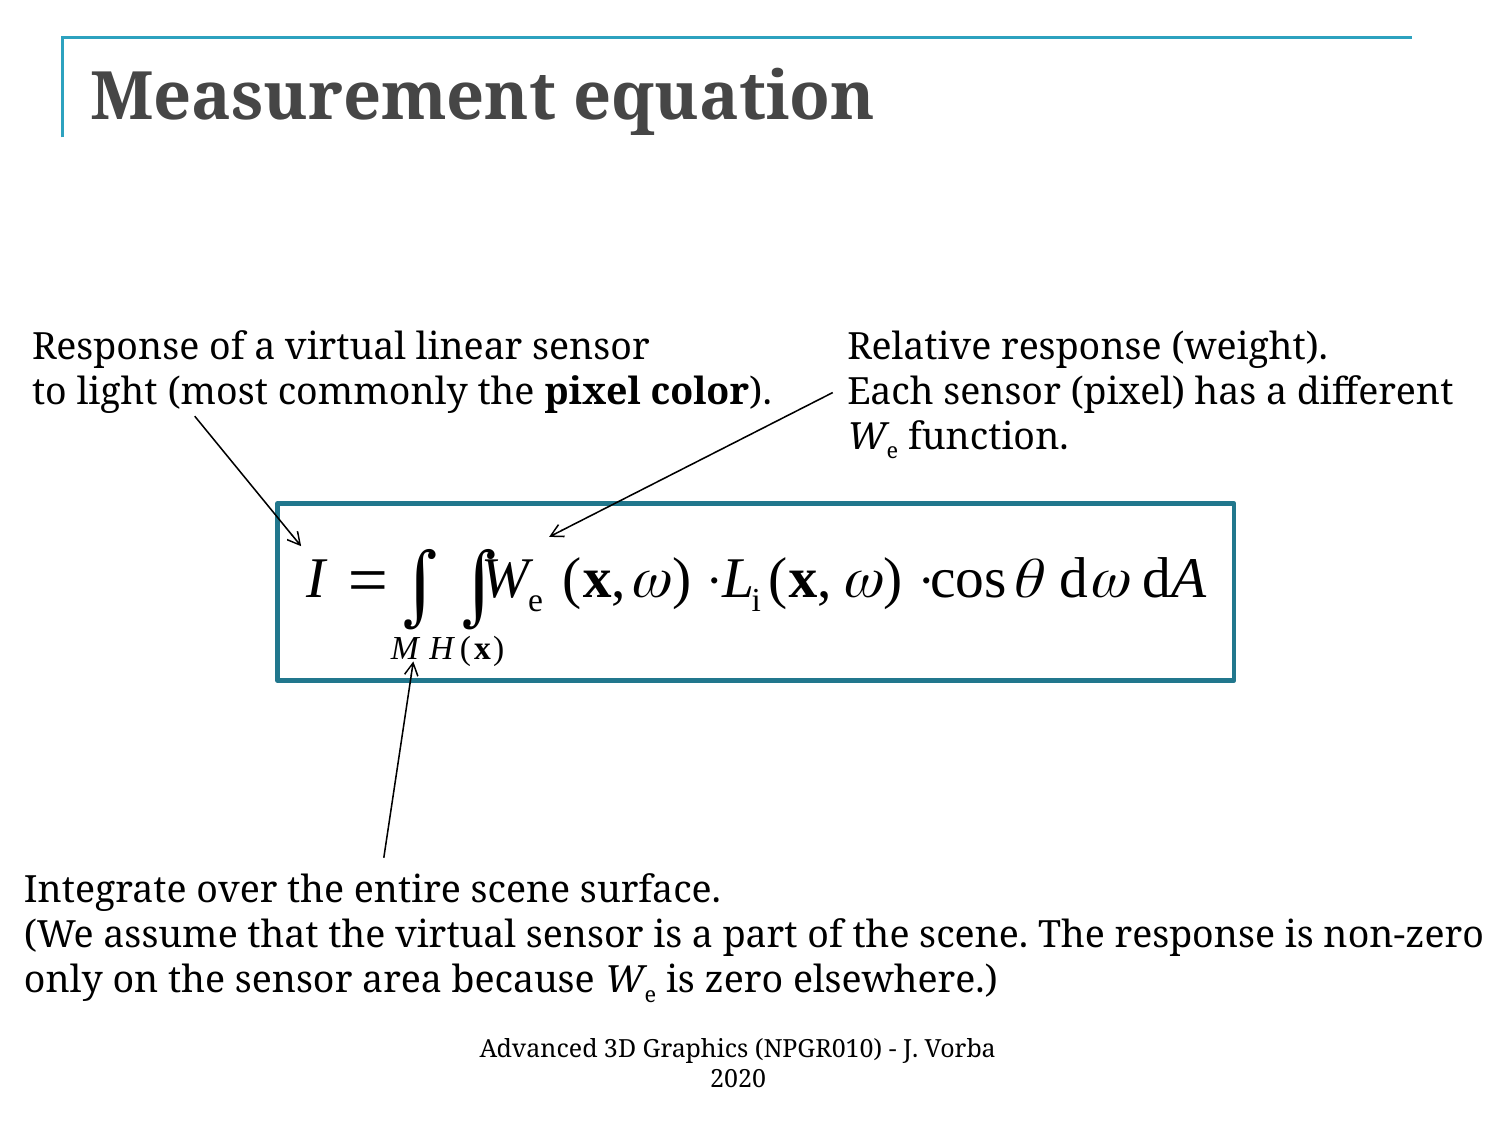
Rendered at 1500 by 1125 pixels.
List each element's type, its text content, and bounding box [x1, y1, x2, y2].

text_box Relative response (weight). Each sensor (pixel) has a different We function. [832, 314, 1472, 471]
footer Advanced 3D Graphics (NPGR010) - J. Vorba 2020 [454, 1024, 1022, 1101]
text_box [295, 491, 1217, 679]
text_box [275, 554, 291, 683]
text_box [194, 415, 302, 547]
text_box [1220, 501, 1236, 683]
text_box Integrate over the entire scene surface. (We assume that the virtual sensor is a part of the scene. The response is non-zero only on the sensor area because We is zero elsewhere.) [9, 857, 1500, 1014]
text_box Response of a virtual linear sensor to light (most commonly the pixel color). [17, 314, 787, 420]
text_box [548, 390, 833, 538]
title Measurement equation [74, 45, 1426, 233]
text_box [383, 661, 414, 859]
